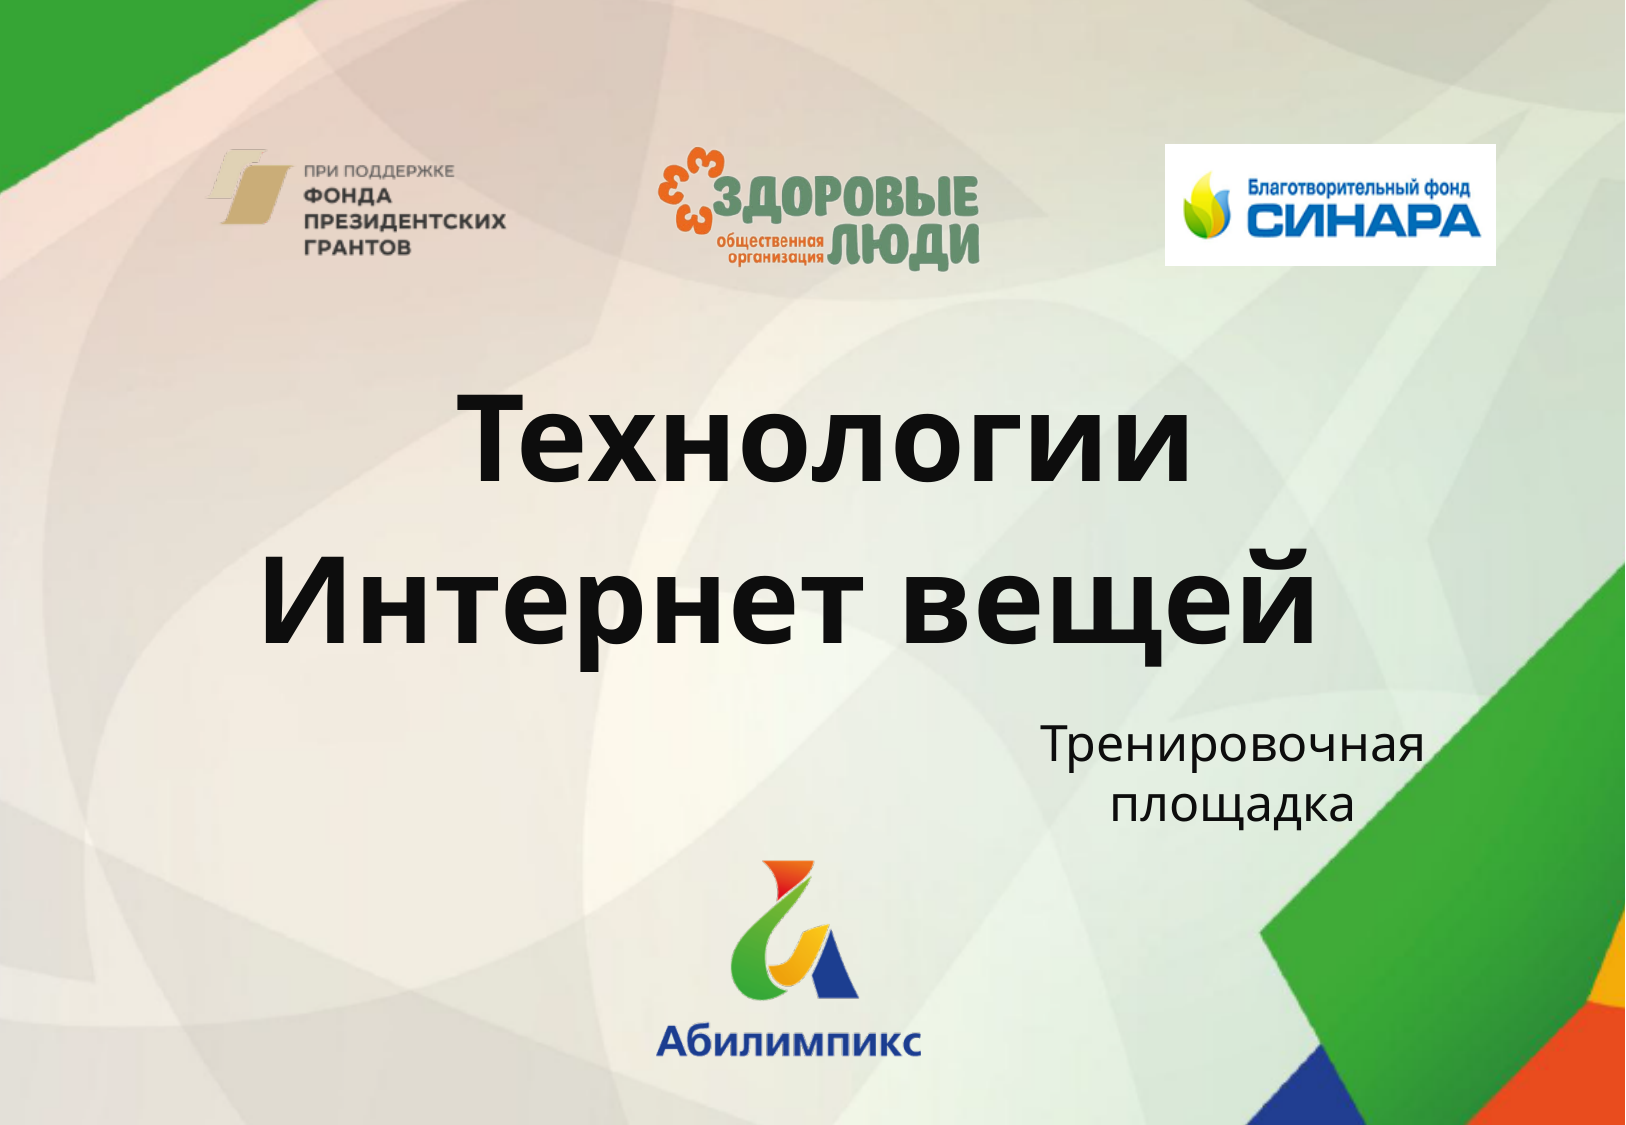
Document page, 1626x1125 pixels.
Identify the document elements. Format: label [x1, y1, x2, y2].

picture [650, 839, 928, 1079]
picture [1165, 144, 1497, 267]
text_box [0, 0, 1625, 1125]
picture [642, 136, 991, 275]
picture [162, 114, 546, 297]
